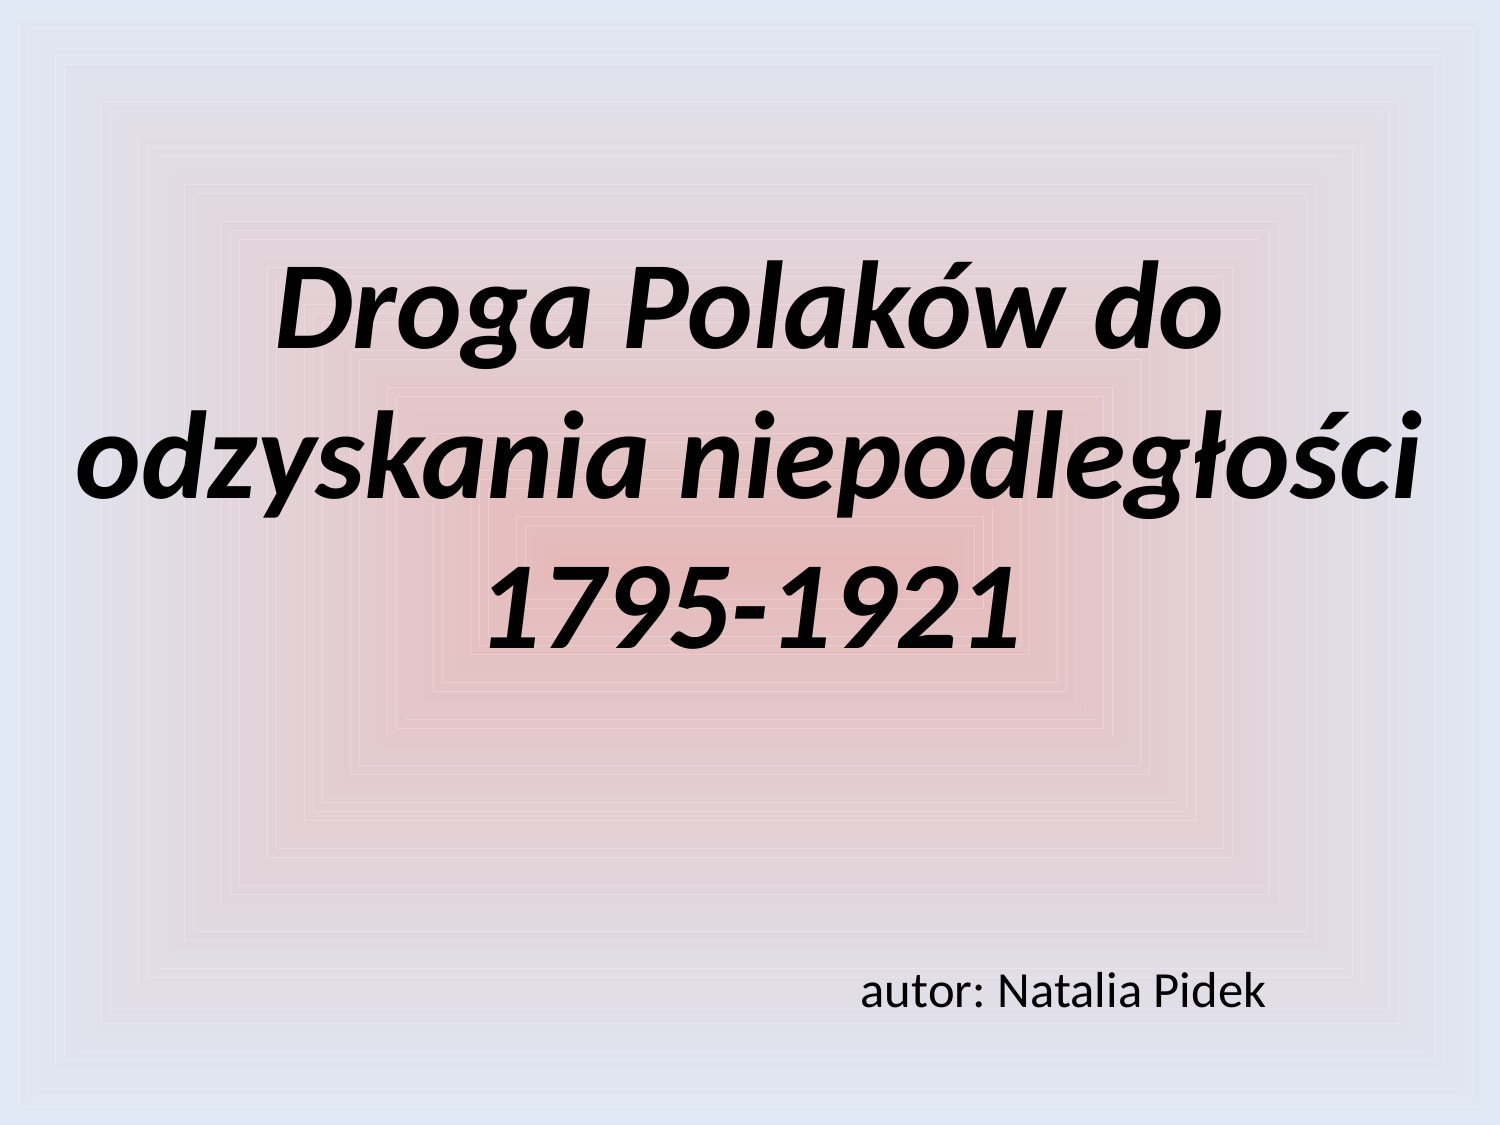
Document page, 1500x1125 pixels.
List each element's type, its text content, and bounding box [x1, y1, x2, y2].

subtitle autor: Natalia Pidek [714, 949, 1414, 1026]
title Droga Polaków do odzyskania niepodległości 1795-1921 [0, 328, 1500, 570]
